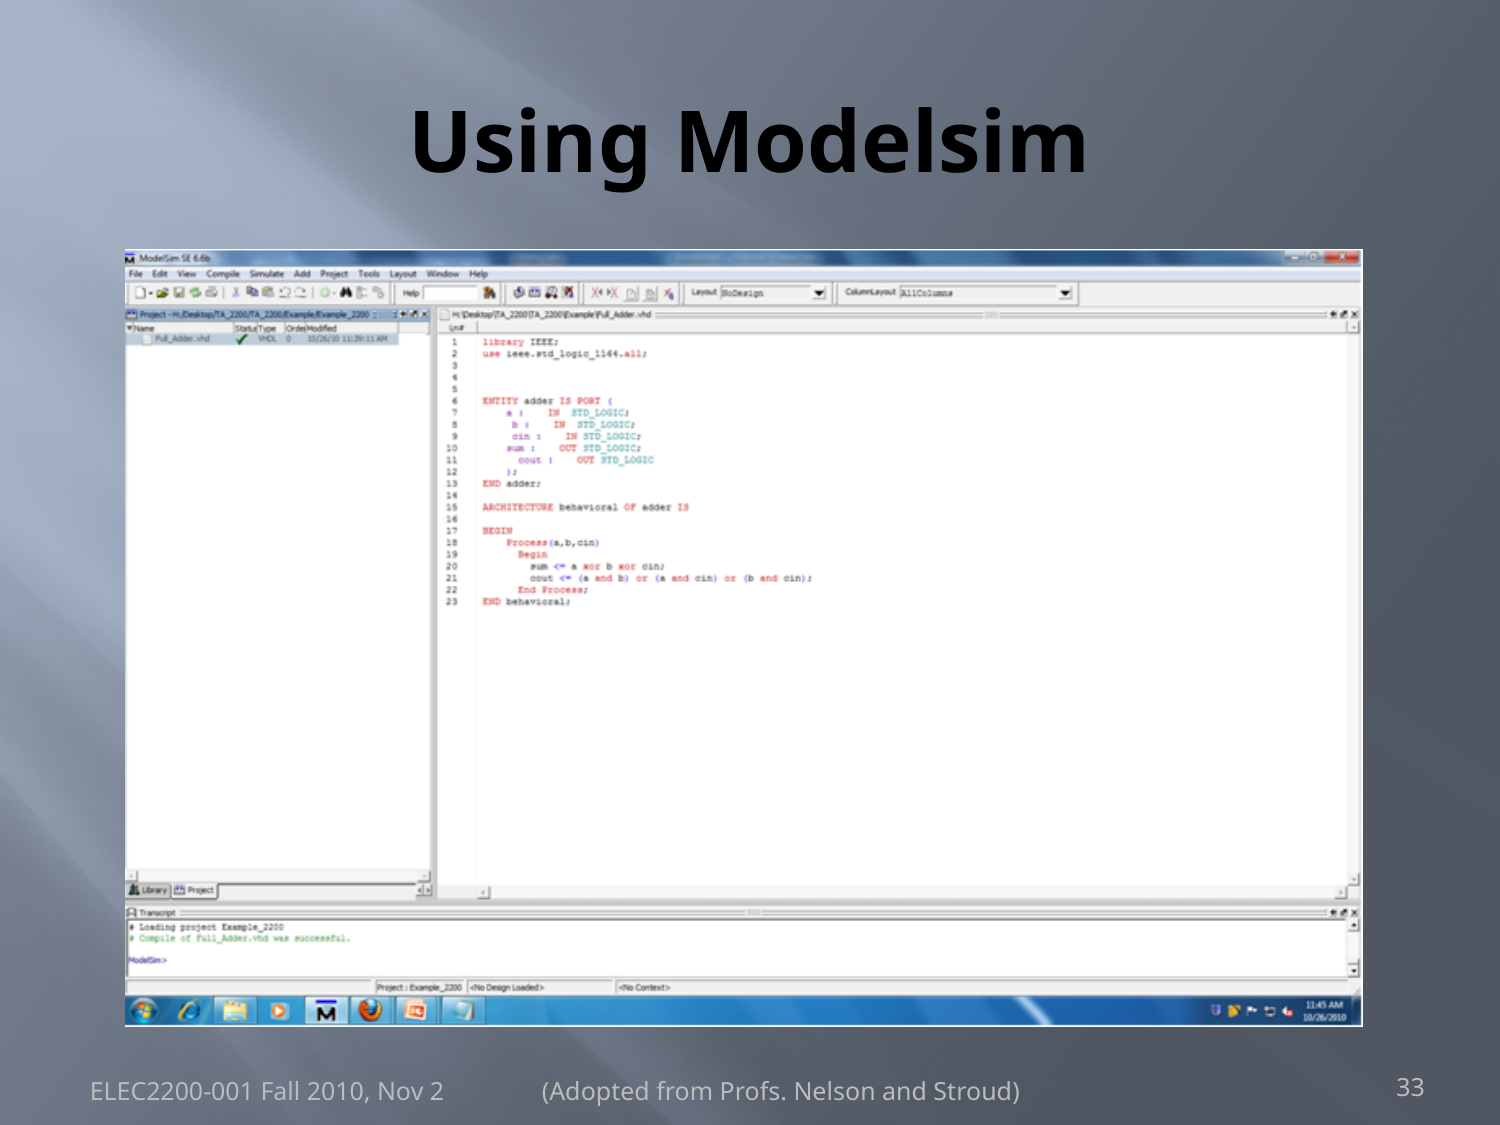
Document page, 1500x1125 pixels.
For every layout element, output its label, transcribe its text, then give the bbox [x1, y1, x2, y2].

title Using Modelsim [75, 45, 1425, 233]
picture [124, 249, 1363, 1027]
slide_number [75, 1052, 475, 1113]
footer (Adopted from Profs. Nelson and Stroud) [512, 1071, 1050, 1113]
slide_number 33 [1299, 1052, 1425, 1113]
